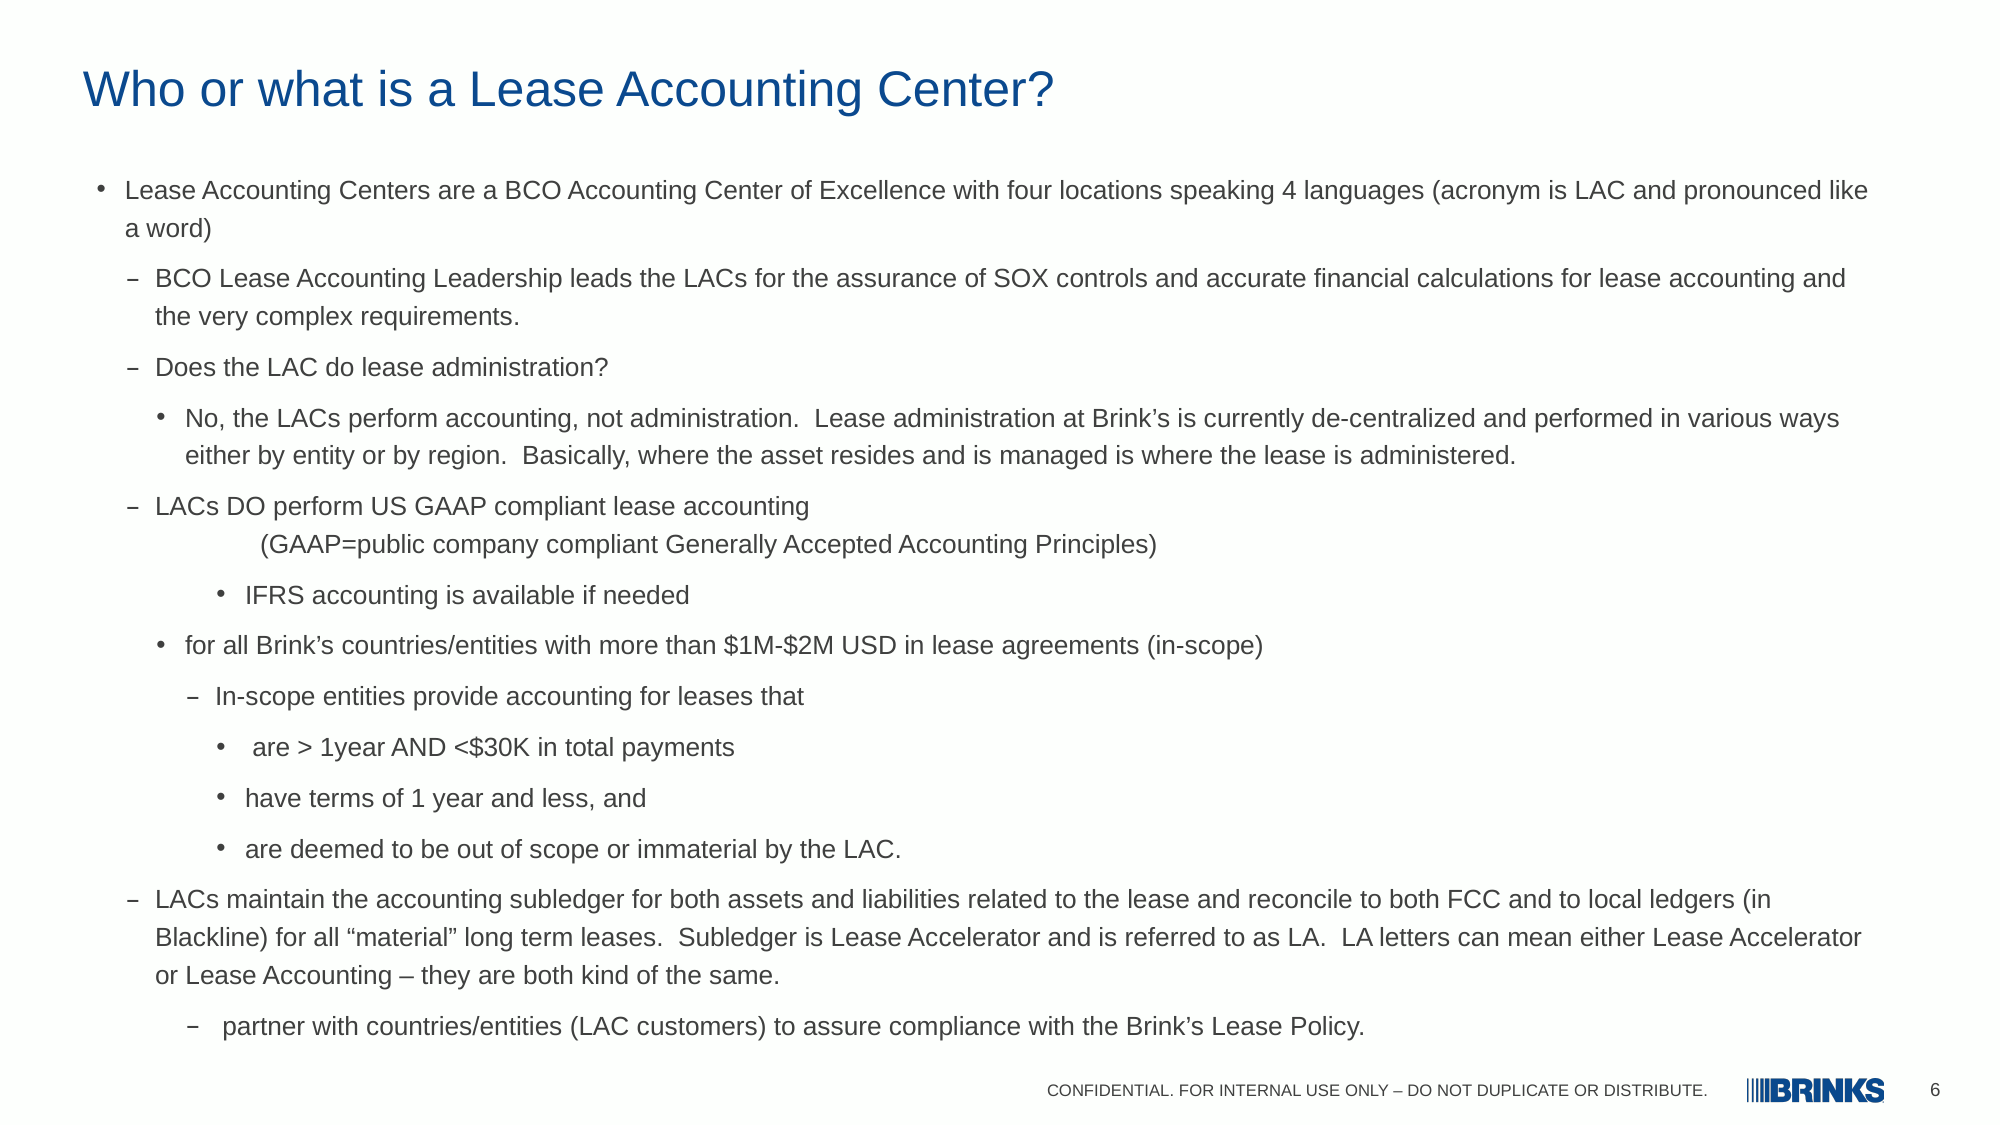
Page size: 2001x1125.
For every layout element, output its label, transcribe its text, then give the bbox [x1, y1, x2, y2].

list Lease Accounting Centers are a BCO Accounting Center of Excellence with four locations speaking 4 languages (acronym is LAC and pronounced like a word) BCO Lease Accounting Leadership leads the LACs for the assurance of SOX controls and accurate financial calculations for lease accounting and the very complex requirements. Does the LAC do lease administration? No, the LACs perform accounting, not administration. Lease administration at Brink’s is currently de-centralized and performed in various ways either by entity or by region. Basically, where the asset resides and is managed is where the lease is administered. LACs DO perform US GAAP compliant lease accounting (GAAP=public company compliant Generally Accepted Accounting Principles) IFRS accounting is available if needed for all Brink’s countries/entities with more than $1M-$2M USD in lease agreements (in-scope) In-scope entities provide accounting for leases that are > 1year AND <$30K in total payments have terms of 1 year and less, and are deemed to be out of scope or immaterial by the LAC. LACs maintain the accounting subledger for both assets and liabilities related to the lease and reconcile to both FCC and to local ledgers (in Blackline) for all “material” long term leases. Subledger is Lease Accelerator and is referred to as LA. LA letters can mean either Lease Accelerator or Lease Accounting – they are both kind of the same. partner with countries/entities (LAC customers) to assure compliance with the Brink’s Lease Policy. [81, 159, 1899, 1056]
title Who or what is a Lease Accounting Center? [67, 55, 1793, 126]
